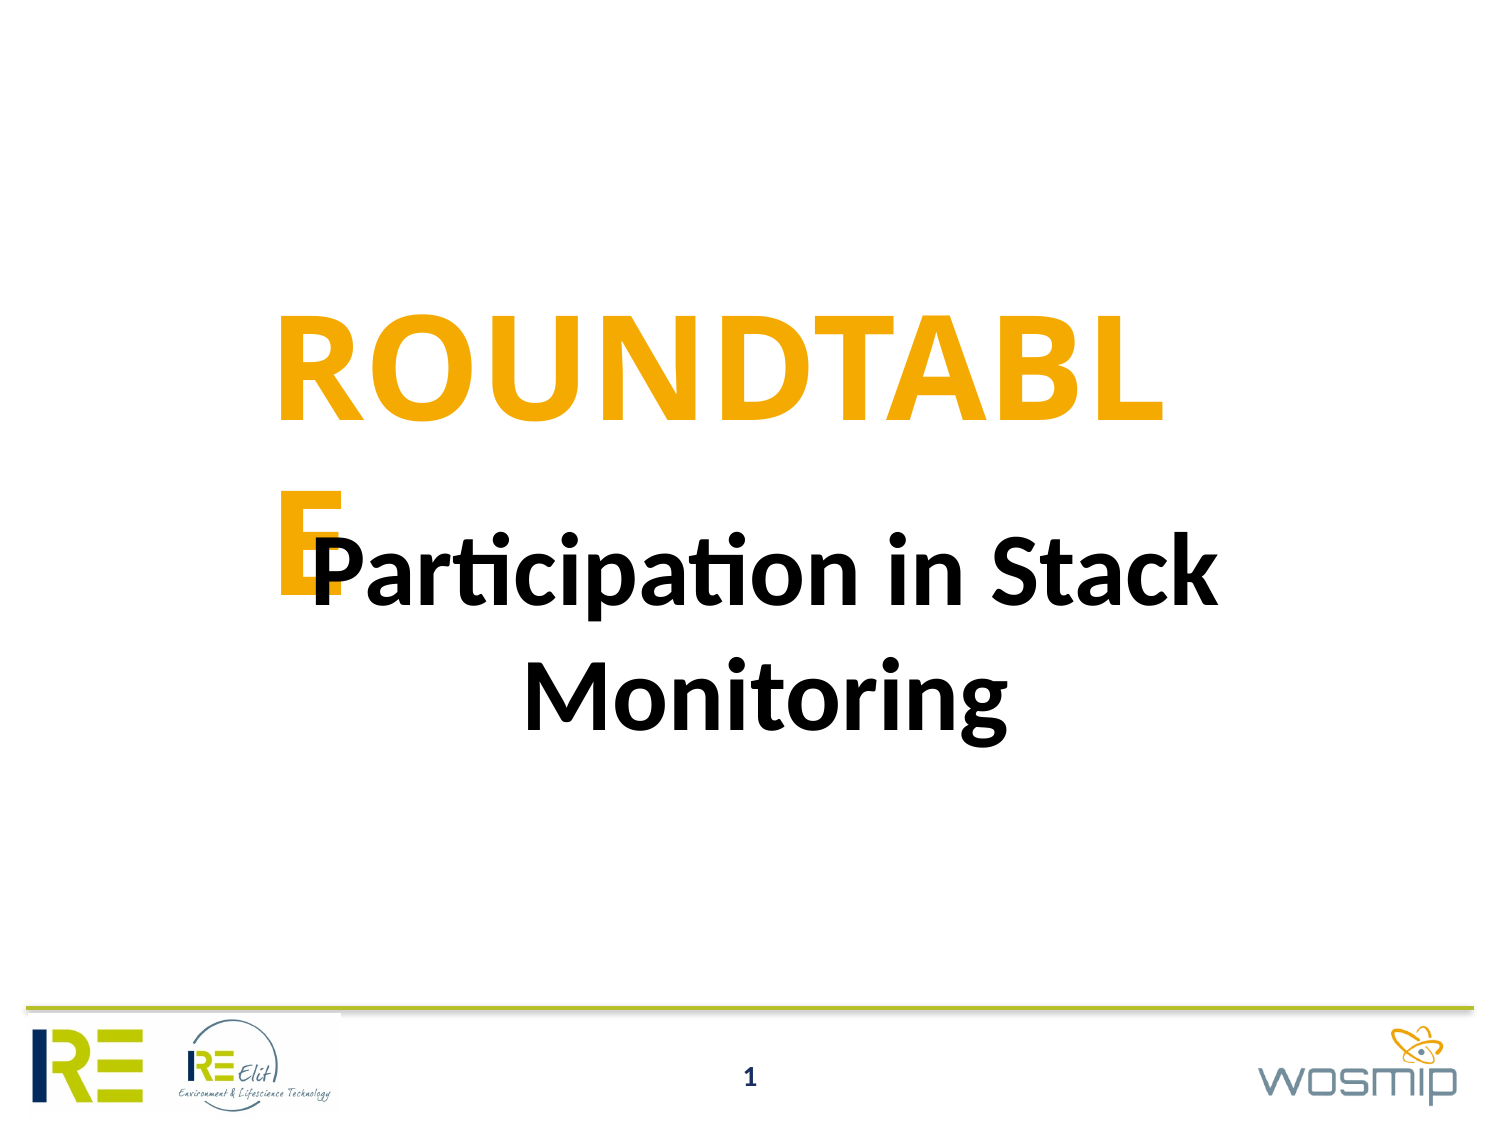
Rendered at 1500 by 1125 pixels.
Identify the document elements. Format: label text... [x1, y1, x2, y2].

text_box Participation in Stack Monitoring [268, 494, 1263, 759]
picture [1257, 1024, 1457, 1107]
picture [28, 1013, 341, 1118]
text_box ROUNDTABLE [253, 267, 1247, 632]
